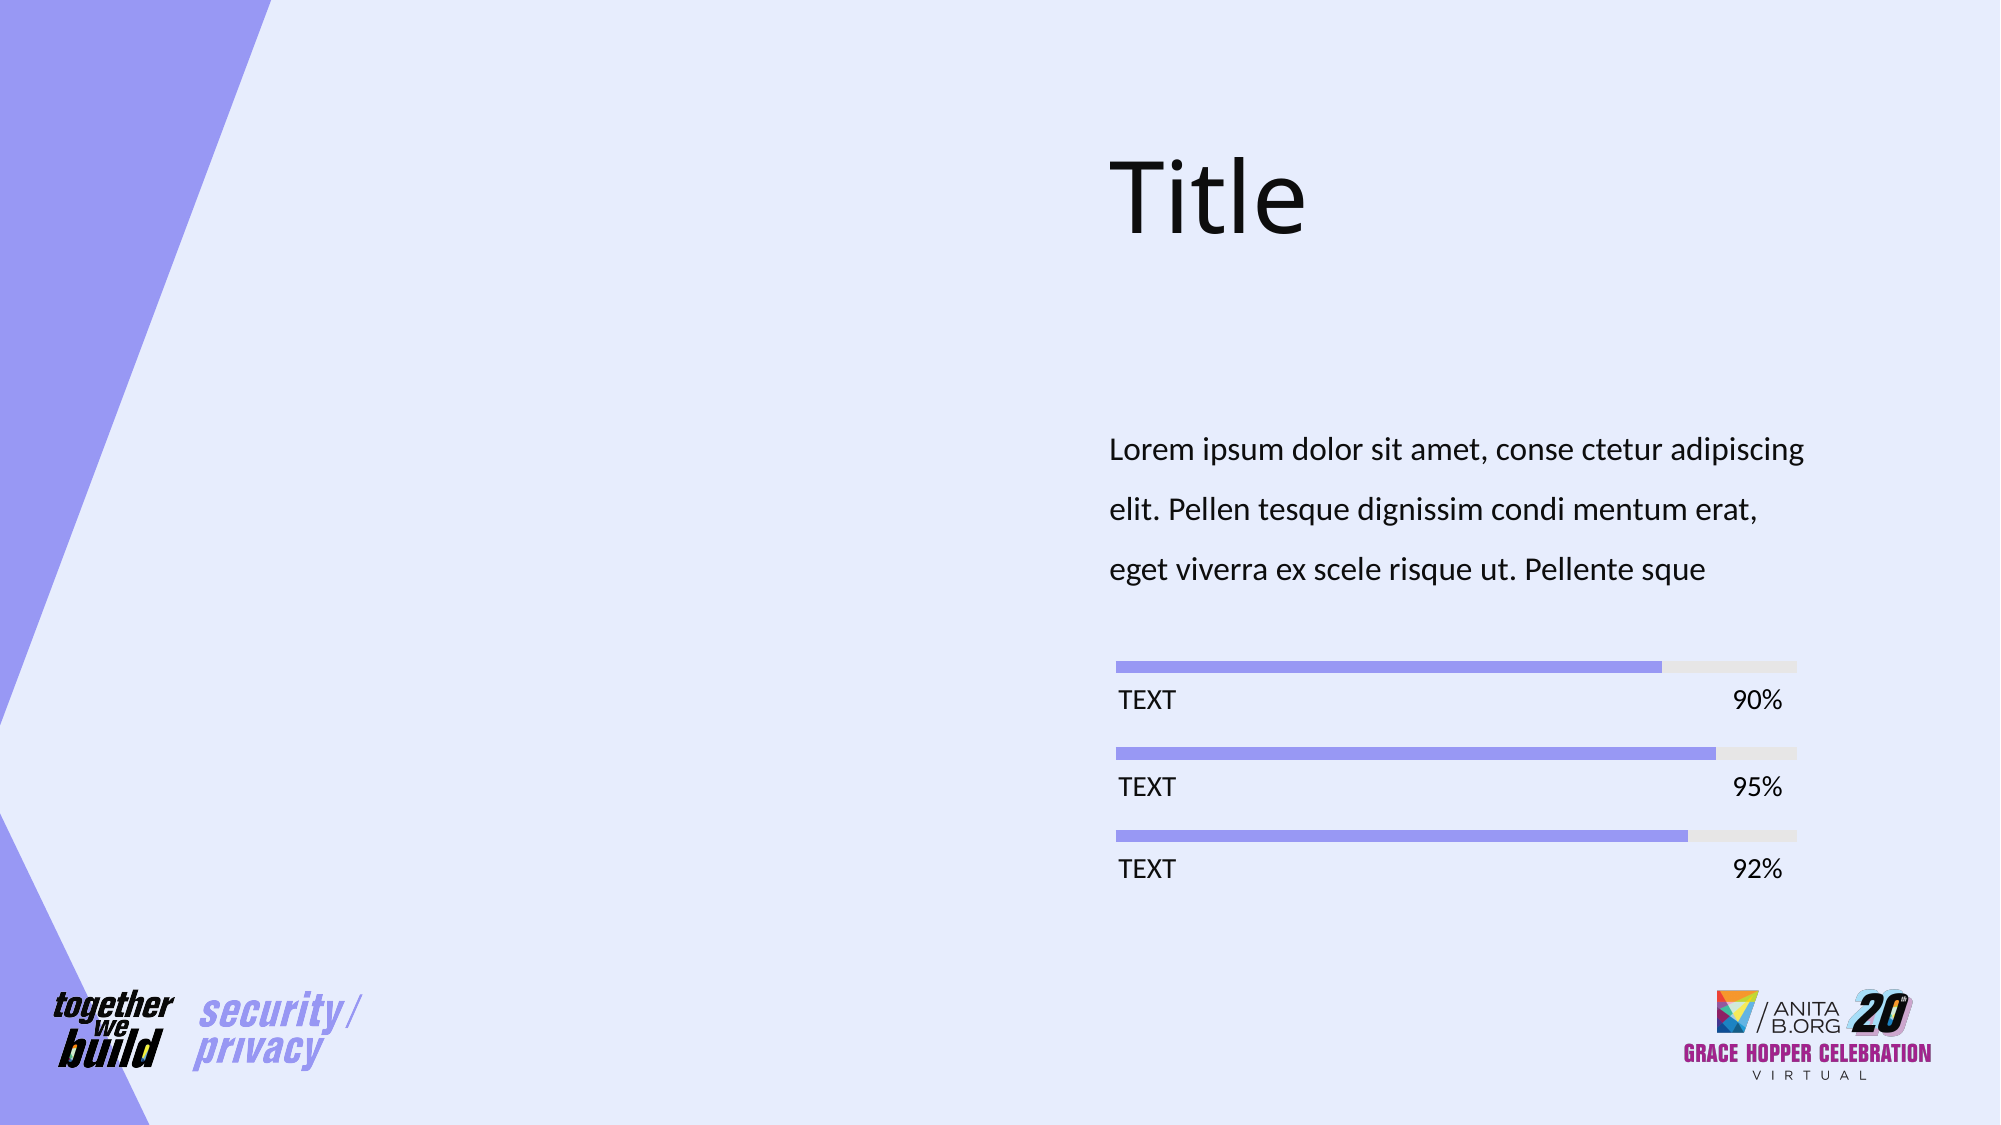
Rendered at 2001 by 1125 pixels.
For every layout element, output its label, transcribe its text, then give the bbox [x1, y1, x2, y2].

picture [0, 0, 958, 1125]
text_box Title [1094, 125, 1666, 261]
picture [1675, 978, 1940, 1091]
text_box 90% [1688, 673, 1798, 723]
text_box Lorem ipsum dolor sit amet, conse ctetur adipiscing elit. Pellen tesque dignissim condi mentum erat, eget viverra ex scele risque ut. Pellente sque [1094, 399, 1824, 595]
text_box TEXT [1103, 842, 1282, 892]
text_box 95% [1688, 759, 1798, 810]
text_box TEXT [1103, 759, 1282, 810]
text_box TEXT [1103, 673, 1282, 723]
text_box 92% [1688, 842, 1798, 892]
